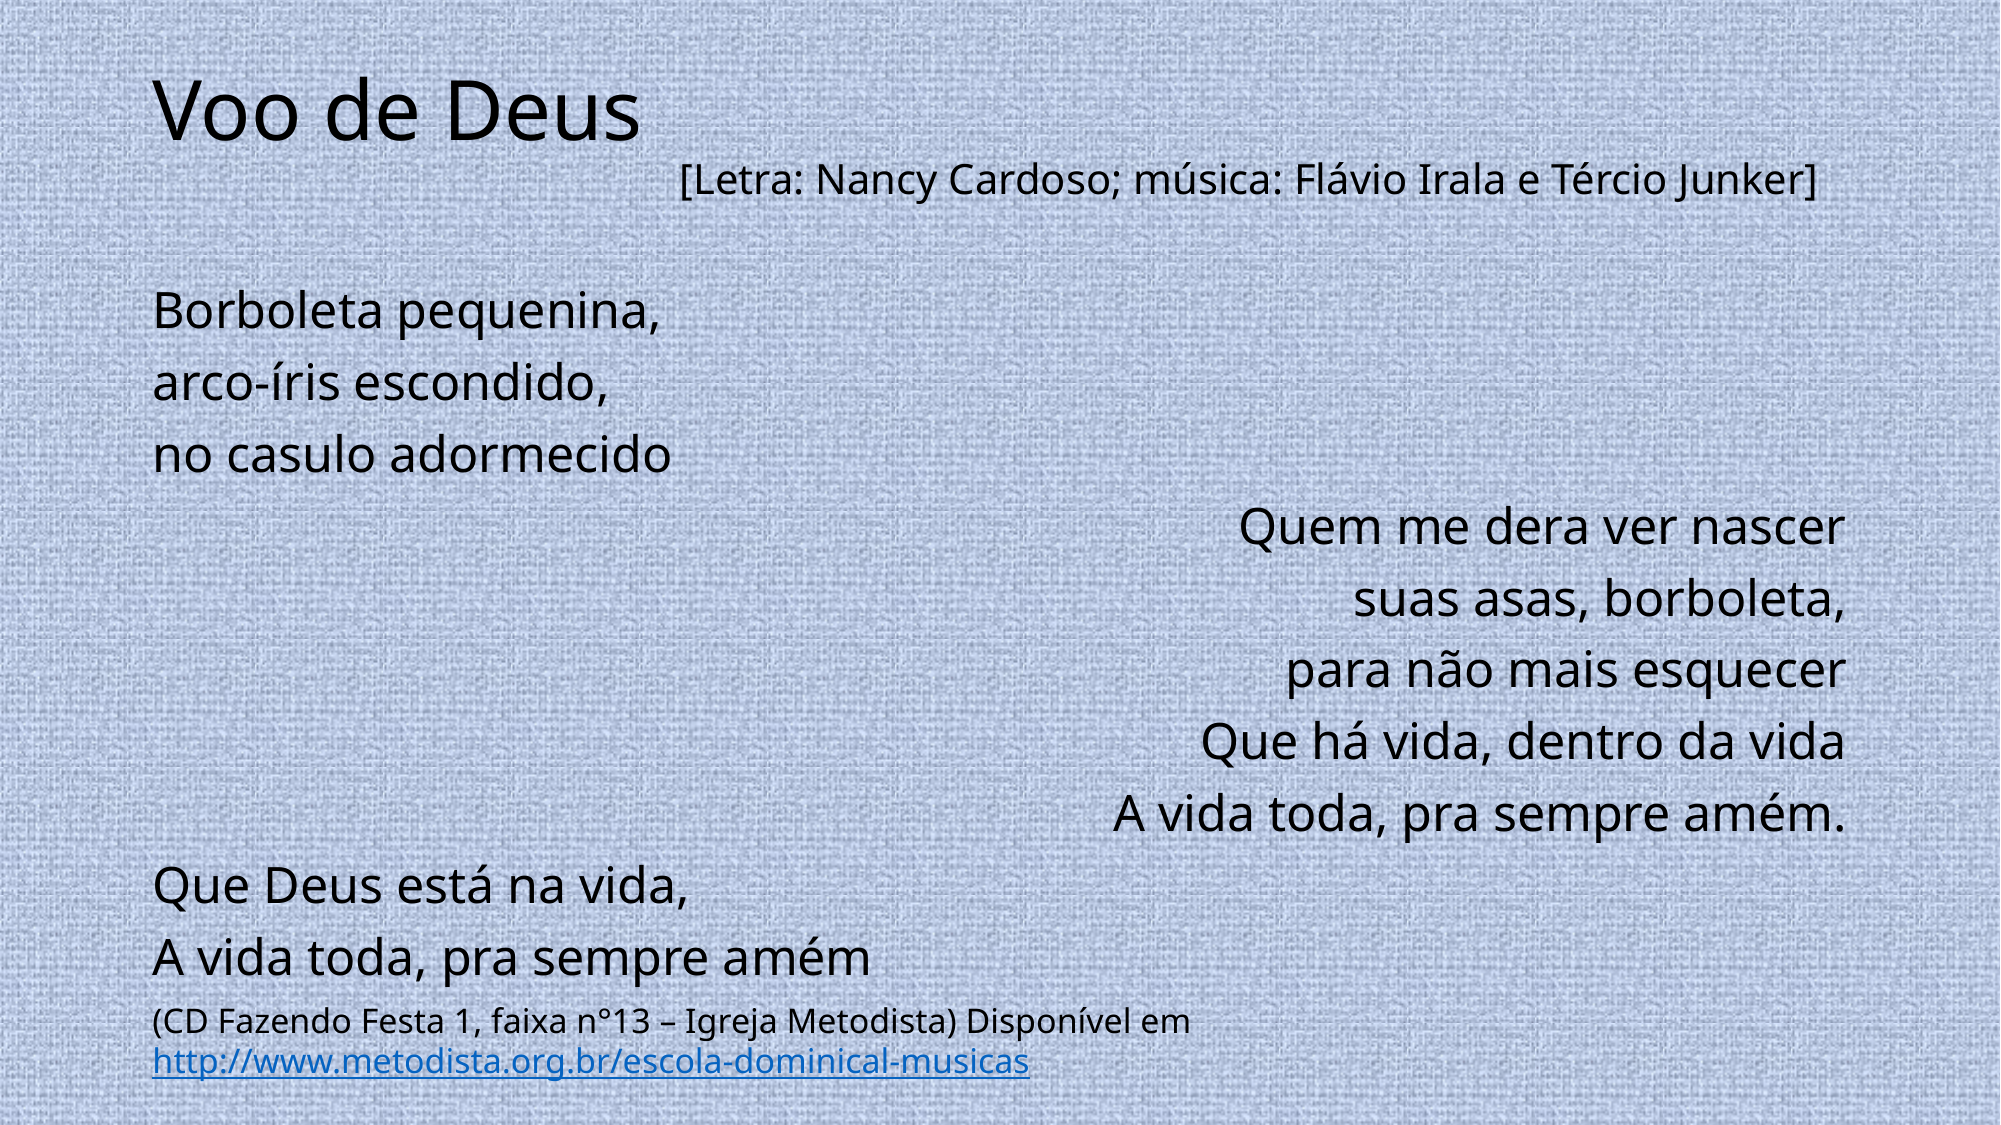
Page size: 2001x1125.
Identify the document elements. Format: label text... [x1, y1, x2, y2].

title Voo de Deus [Letra: Nancy Cardoso; música: Flávio Irala e Tércio Junker] [137, 47, 1863, 200]
list Borboleta pequenina, arco-íris escondido, no casulo adormecido Quem me dera ver nascer suas asas, borboleta, para não mais esquecer Que há vida, dentro da vida A vida toda, pra sempre amém. Que Deus está na vida, A vida toda, pra sempre amém (CD Fazendo Festa 1, faixa n°13 – Igreja Metodista) Disponível em http://www.metodista.org.br/escola-dominical-musicas [137, 200, 1863, 1098]
